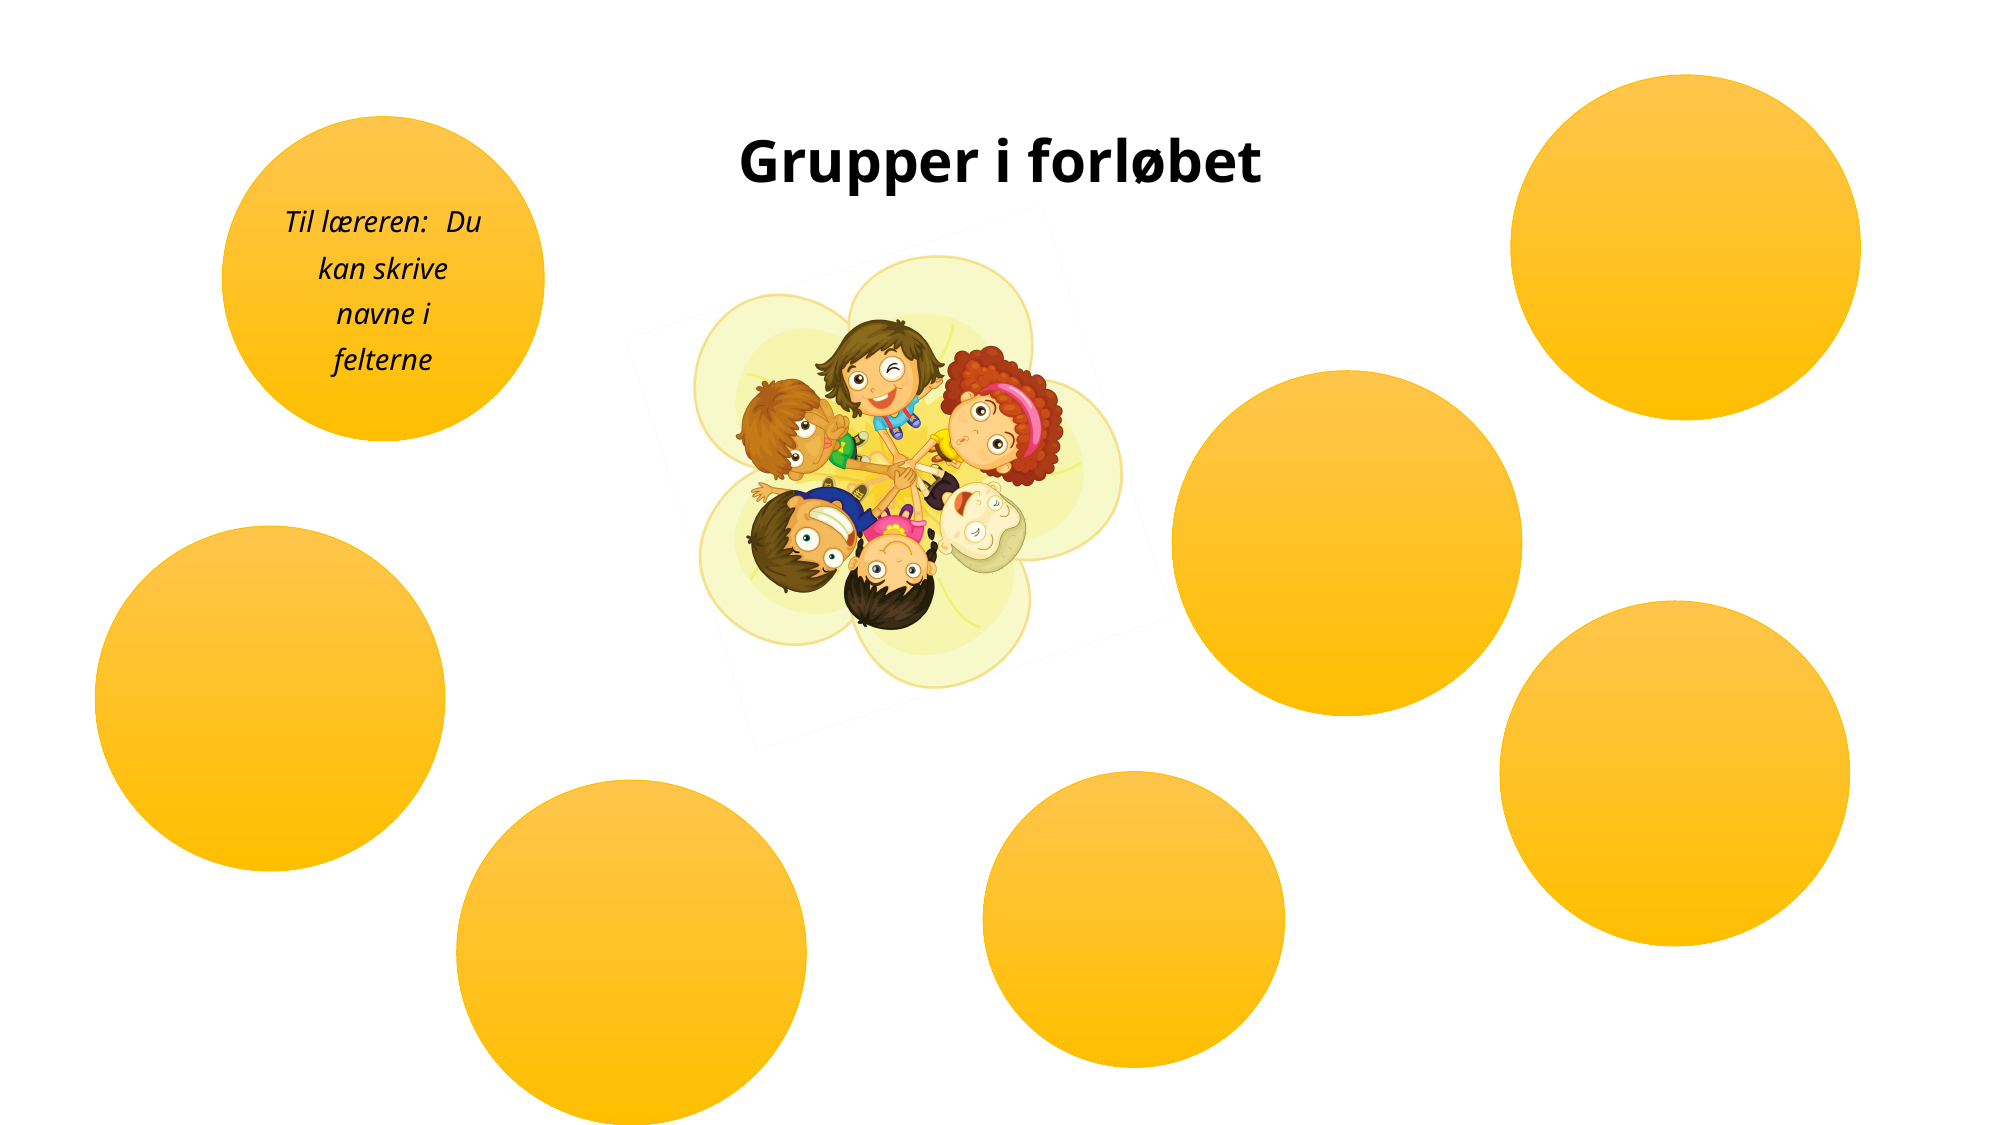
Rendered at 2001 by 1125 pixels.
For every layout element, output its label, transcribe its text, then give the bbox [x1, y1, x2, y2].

text_box [1171, 370, 1523, 717]
text_box [1499, 600, 1851, 947]
picture [627, 207, 1173, 749]
text_box [1510, 74, 1861, 421]
text_box [456, 779, 807, 1125]
text_box [982, 771, 1286, 1068]
text_box Grupper i forløbet [711, 116, 1291, 202]
text_box Til læreren: Du kan skrive navne i felterne [221, 116, 545, 442]
text_box [94, 525, 446, 872]
